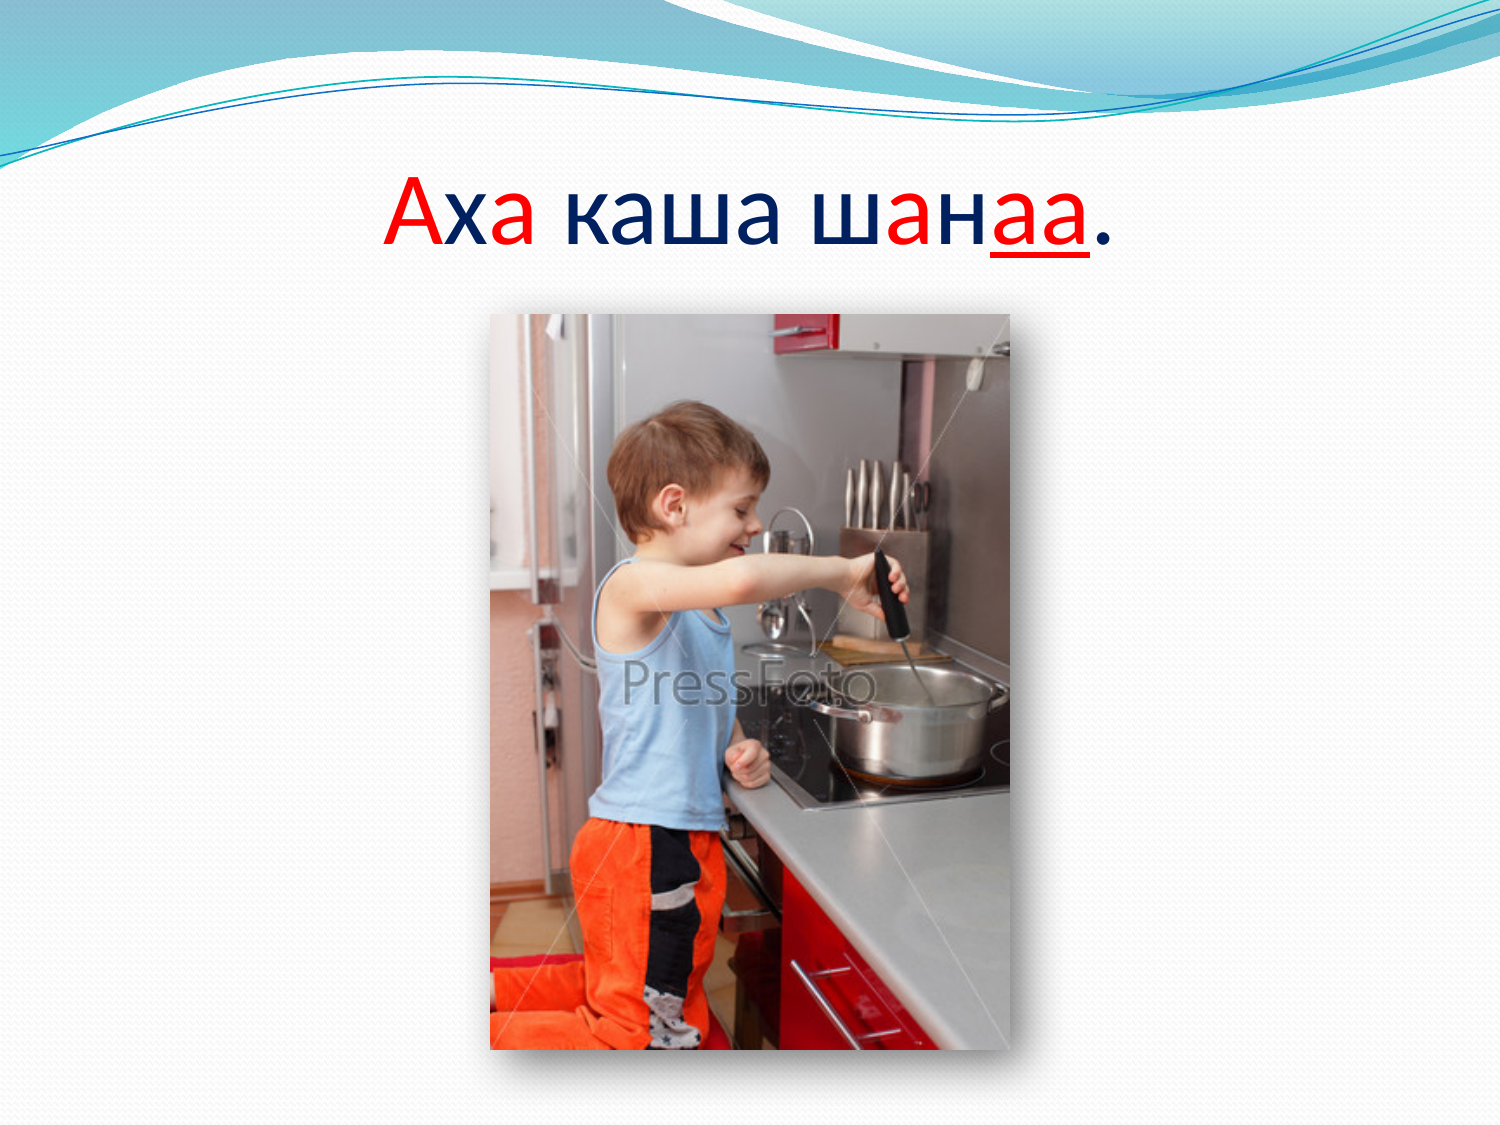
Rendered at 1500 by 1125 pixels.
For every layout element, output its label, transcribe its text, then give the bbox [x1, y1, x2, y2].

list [489, 314, 1011, 1050]
title Аха каша шанаа. [75, 78, 1425, 266]
